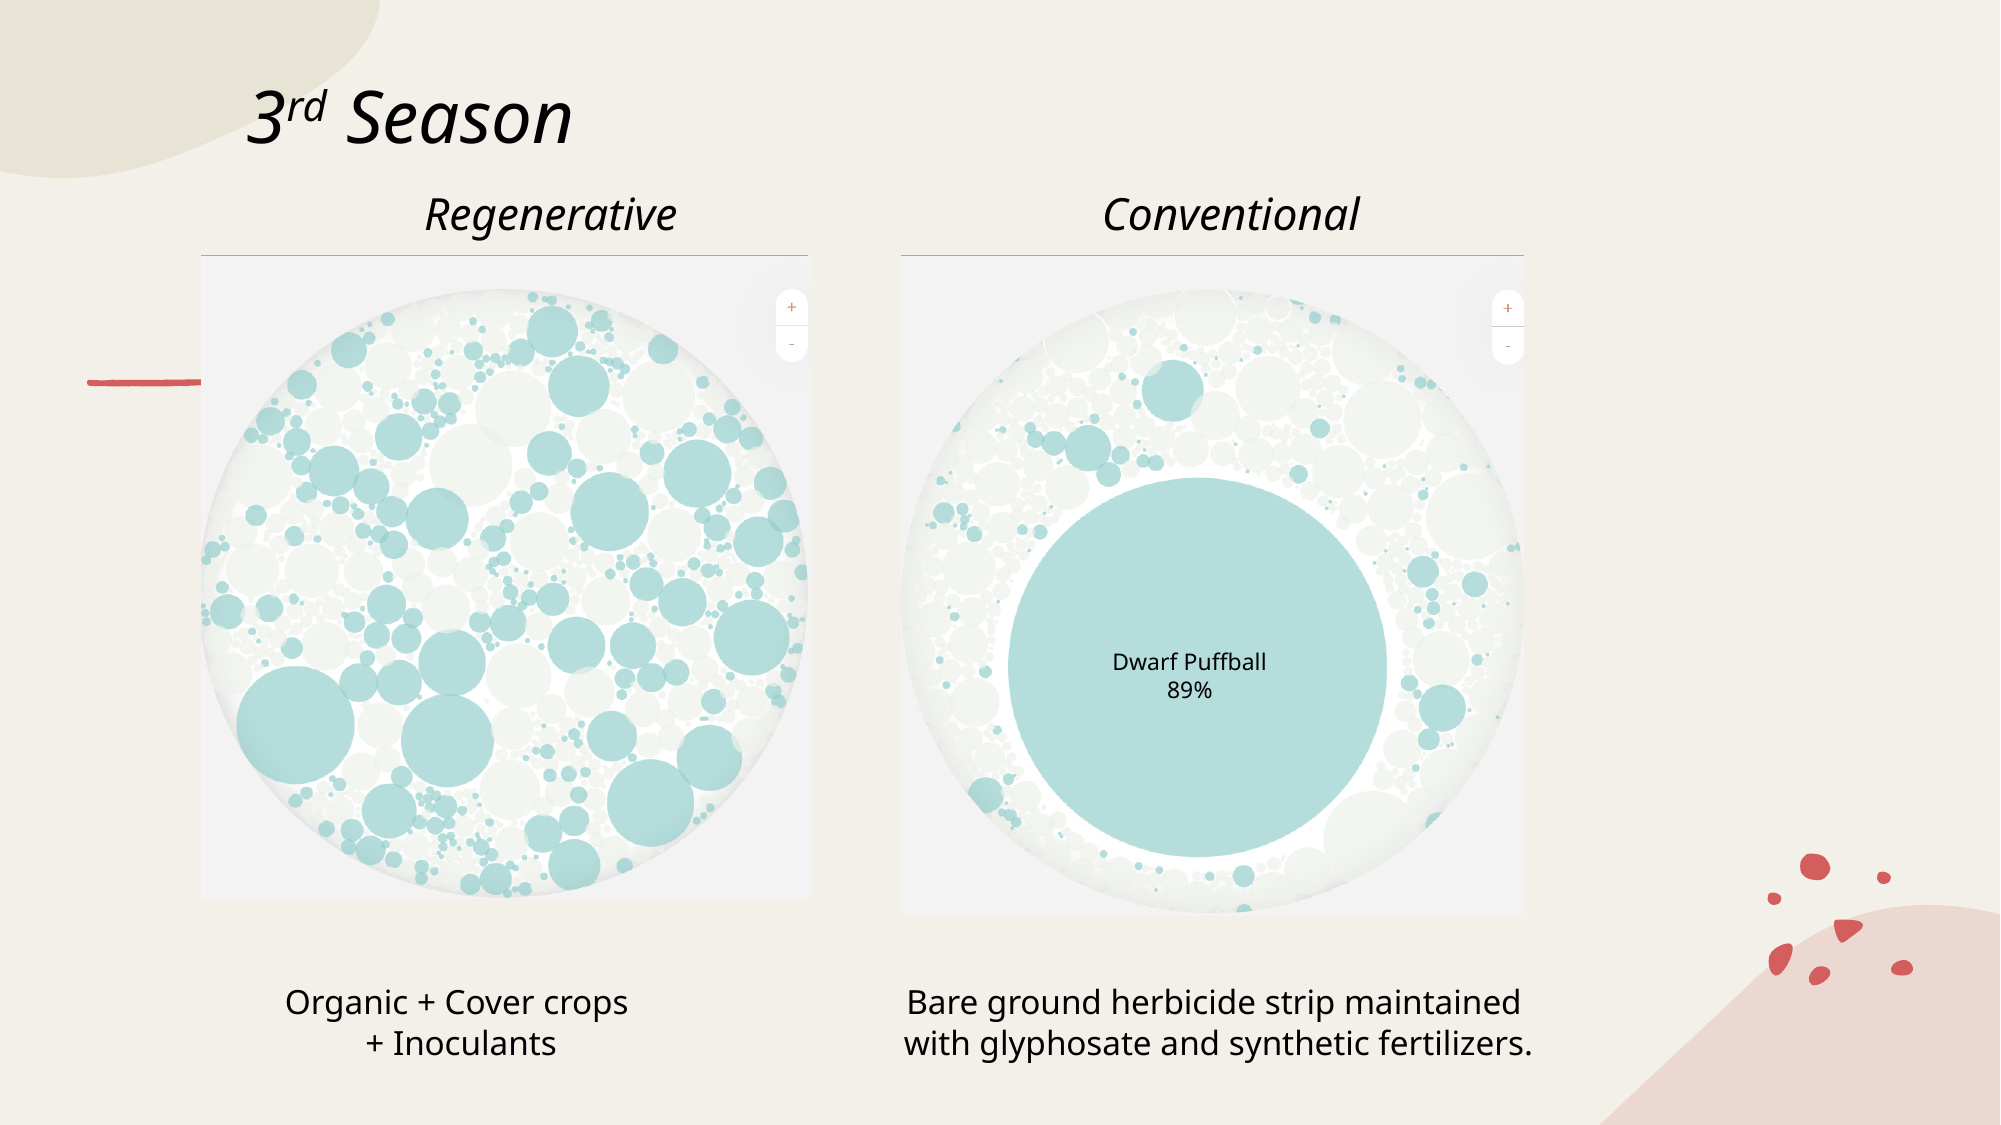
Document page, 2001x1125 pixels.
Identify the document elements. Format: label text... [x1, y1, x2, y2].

text_box Bare ground herbicide strip maintained with glyphosate and synthetic fertilizers. [888, 974, 1549, 1069]
picture [901, 255, 1524, 916]
picture [201, 255, 812, 900]
text_box Organic + Cover crops + Inoculants [269, 974, 653, 1069]
title 3rd Season Regenerative Conventional [86, 63, 1935, 253]
